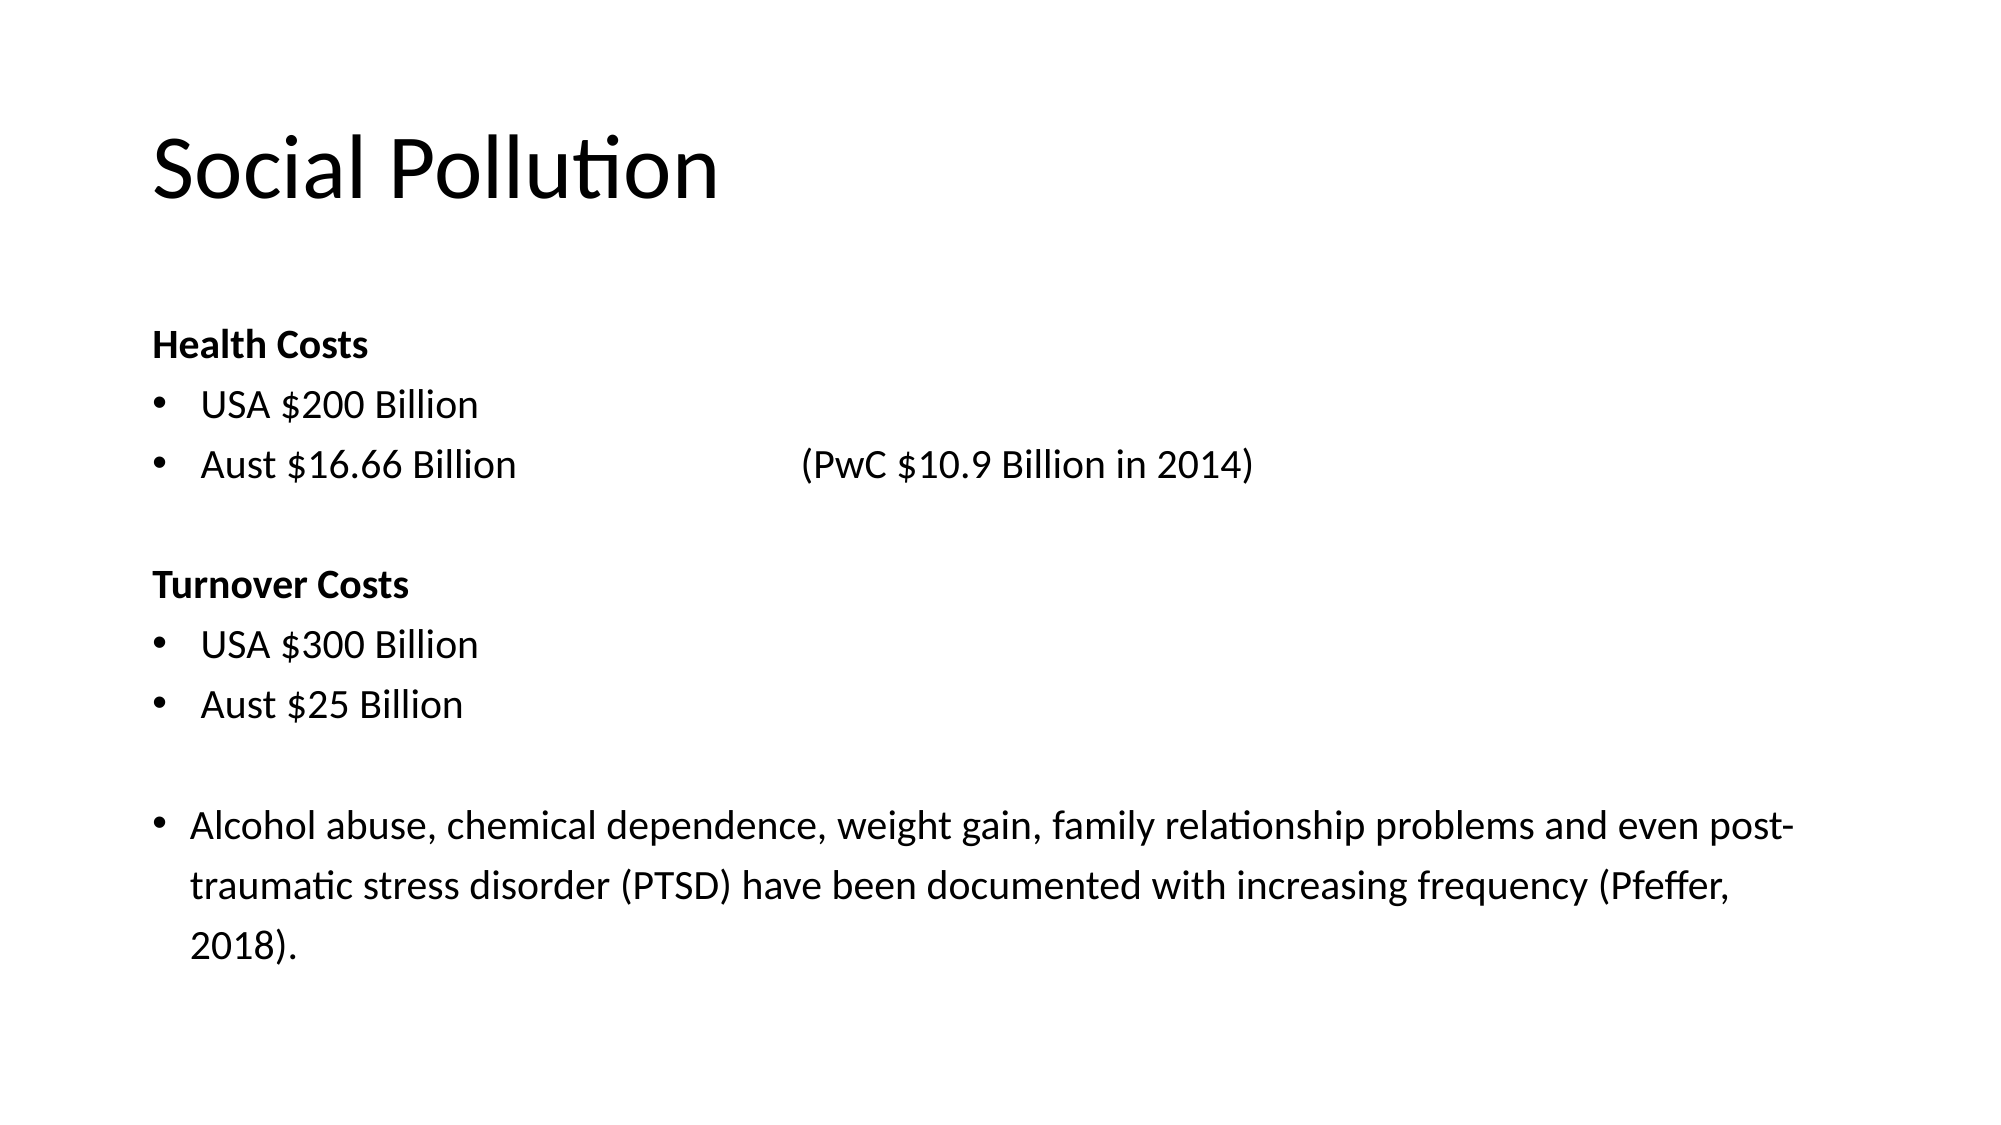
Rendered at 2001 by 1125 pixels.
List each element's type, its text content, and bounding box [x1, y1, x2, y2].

list Health Costs USA $200 Billion Aust $16.66 Billion (PwC $10.9 Billion in 2014) Turnover Costs USA $300 Billion Aust $25 Billion Alcohol abuse, chemical dependence, weight gain, family relationship problems and even post-traumatic stress disorder (PTSD) have been documented with increasing frequency (Pfeffer, 2018). [137, 299, 1863, 1014]
title Social Pollution [137, 59, 1863, 278]
